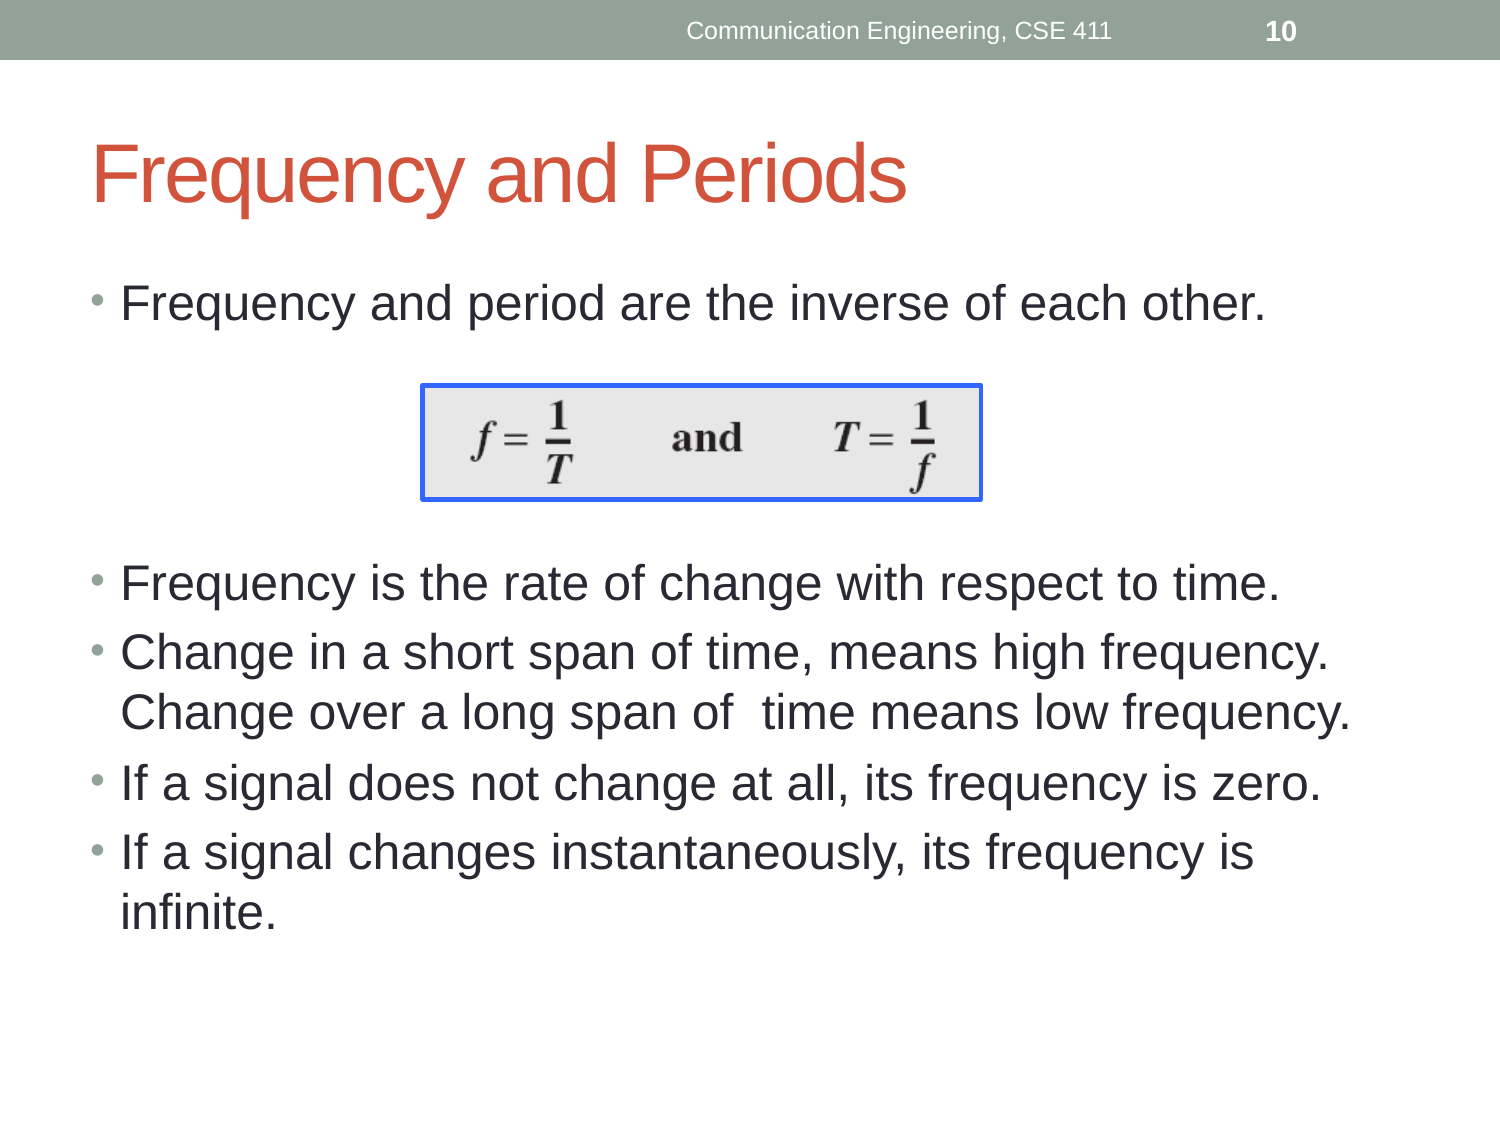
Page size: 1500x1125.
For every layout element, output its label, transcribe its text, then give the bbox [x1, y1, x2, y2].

list Frequency and period are the inverse of each other. Frequency is the rate of change with respect to time. Change in a short span of time, means high frequency. Change over a long span of time means low frequency. If a signal does not change at all, its frequency is zero. If a signal changes instantaneously, its frequency is infinite. [75, 262, 1425, 1063]
title Frequency and Periods [75, 87, 1425, 250]
text_box Communication Engineering, CSE 411 [562, 3, 1238, 57]
picture [424, 387, 979, 497]
text_box 10 [1250, 3, 1425, 57]
